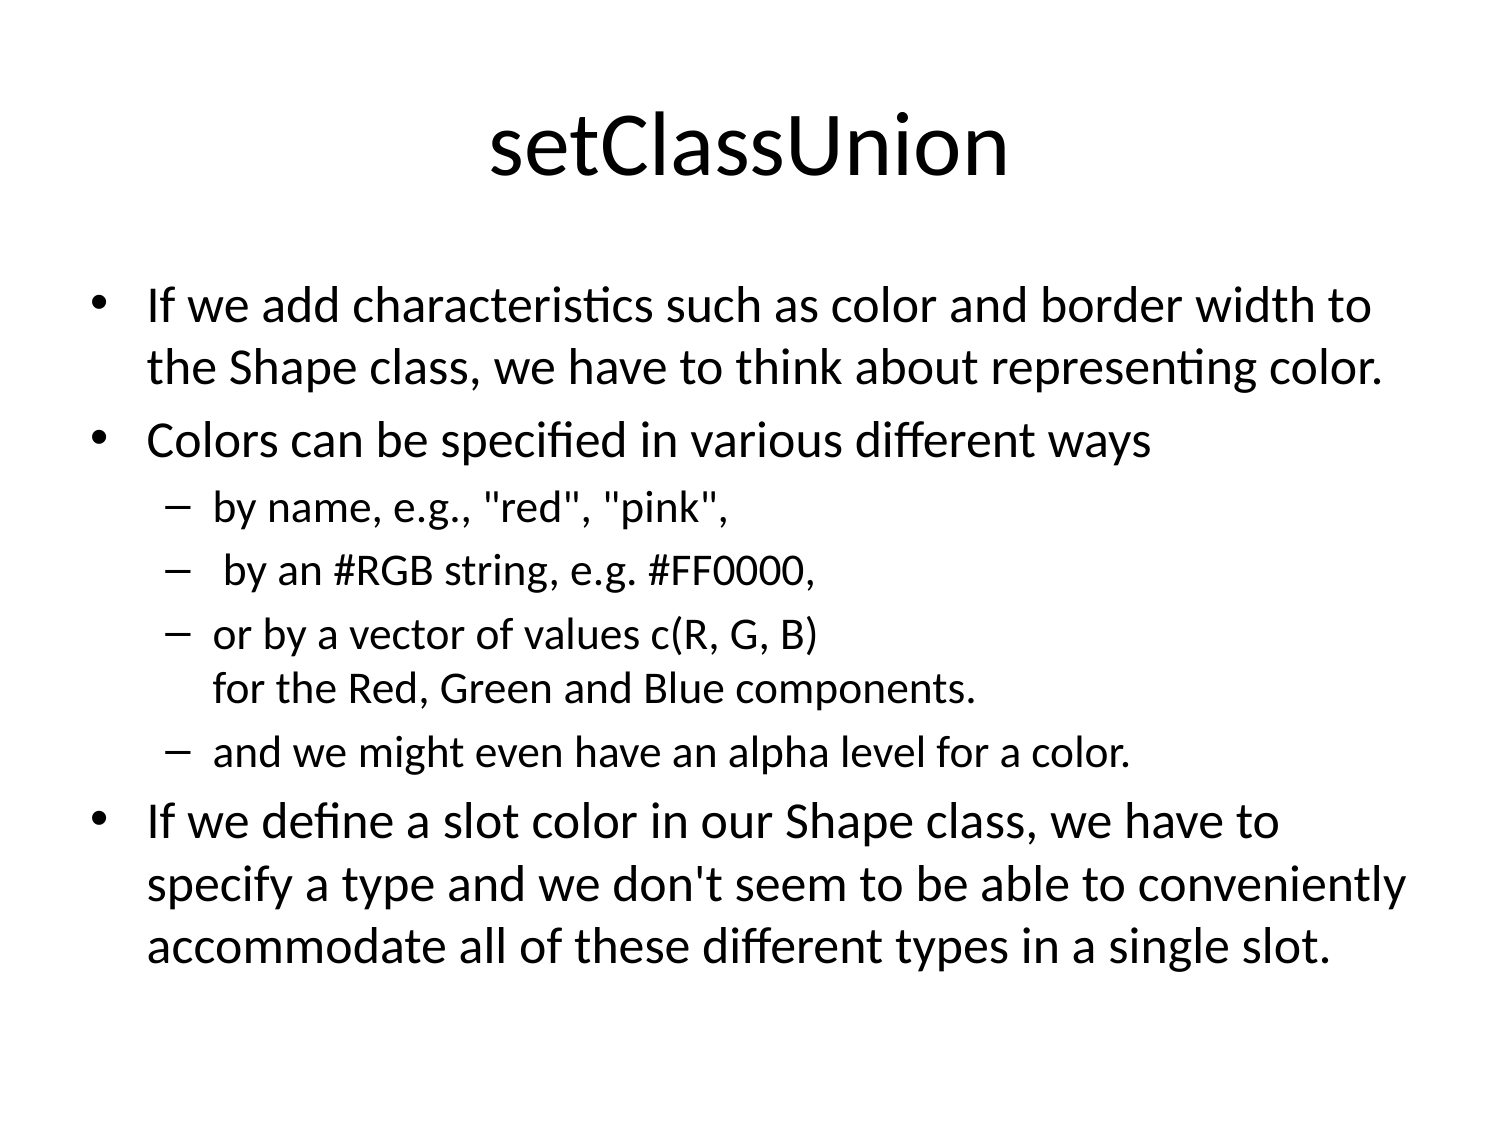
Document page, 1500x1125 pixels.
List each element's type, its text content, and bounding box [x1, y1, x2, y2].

title setClassUnion [75, 45, 1425, 233]
list If we add characteristics such as color and border width to the Shape class, we have to think about representing color. Colors can be specified in various different ways by name, e.g., "red", "pink", by an #RGB string, e.g. #FF0000, or by a vector of values c(R, G, B) for the Red, Green and Blue components. and we might even have an alpha level for a color. If we define a slot color in our Shape class, we have to specify a type and we don't seem to be able to conveniently accommodate all of these different types in a single slot. [75, 262, 1425, 1005]
